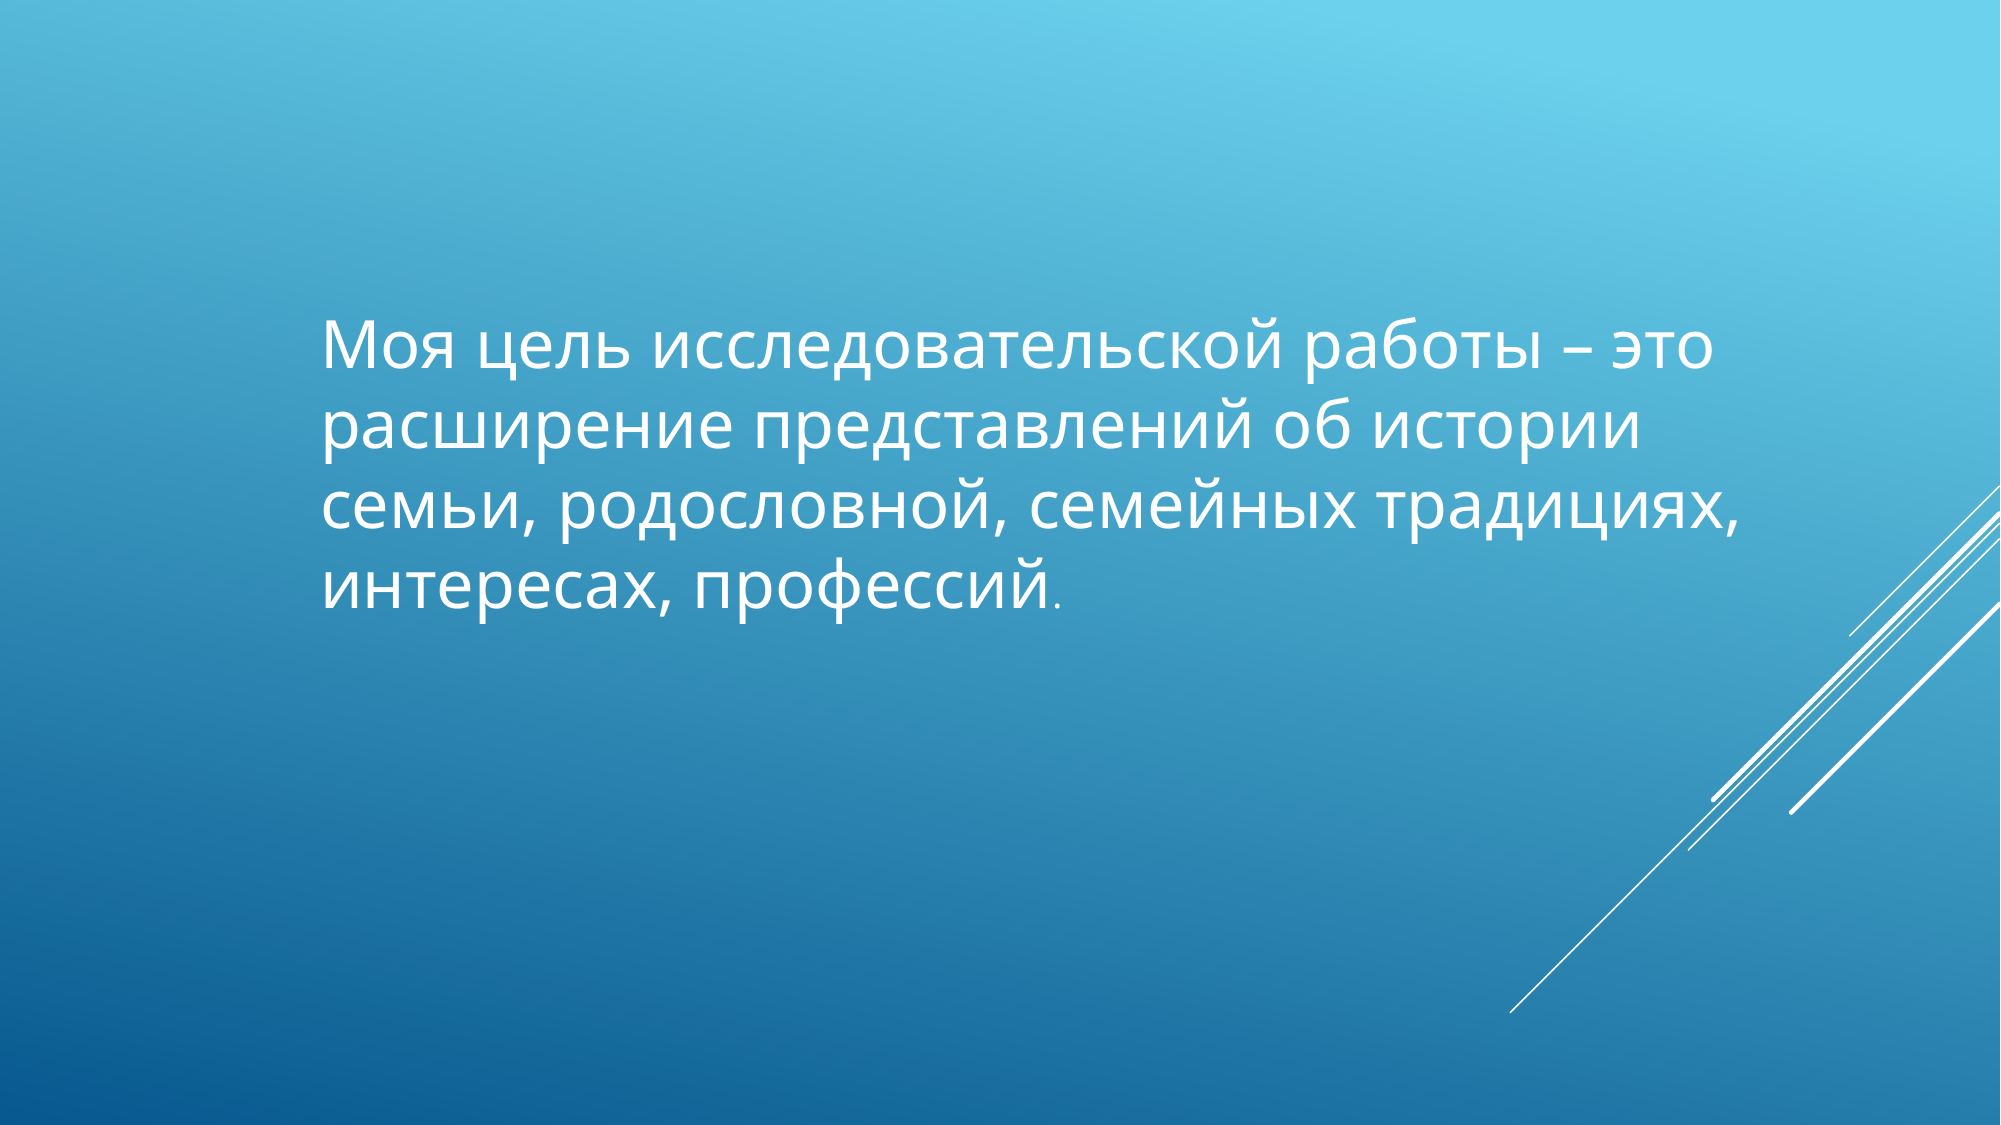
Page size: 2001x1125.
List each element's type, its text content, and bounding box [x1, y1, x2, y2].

text_box Моя цель исследовательской работы – это расширение представлений об истории семьи, родословной, семейных традициях, интересах, профессий. [305, 294, 1813, 630]
